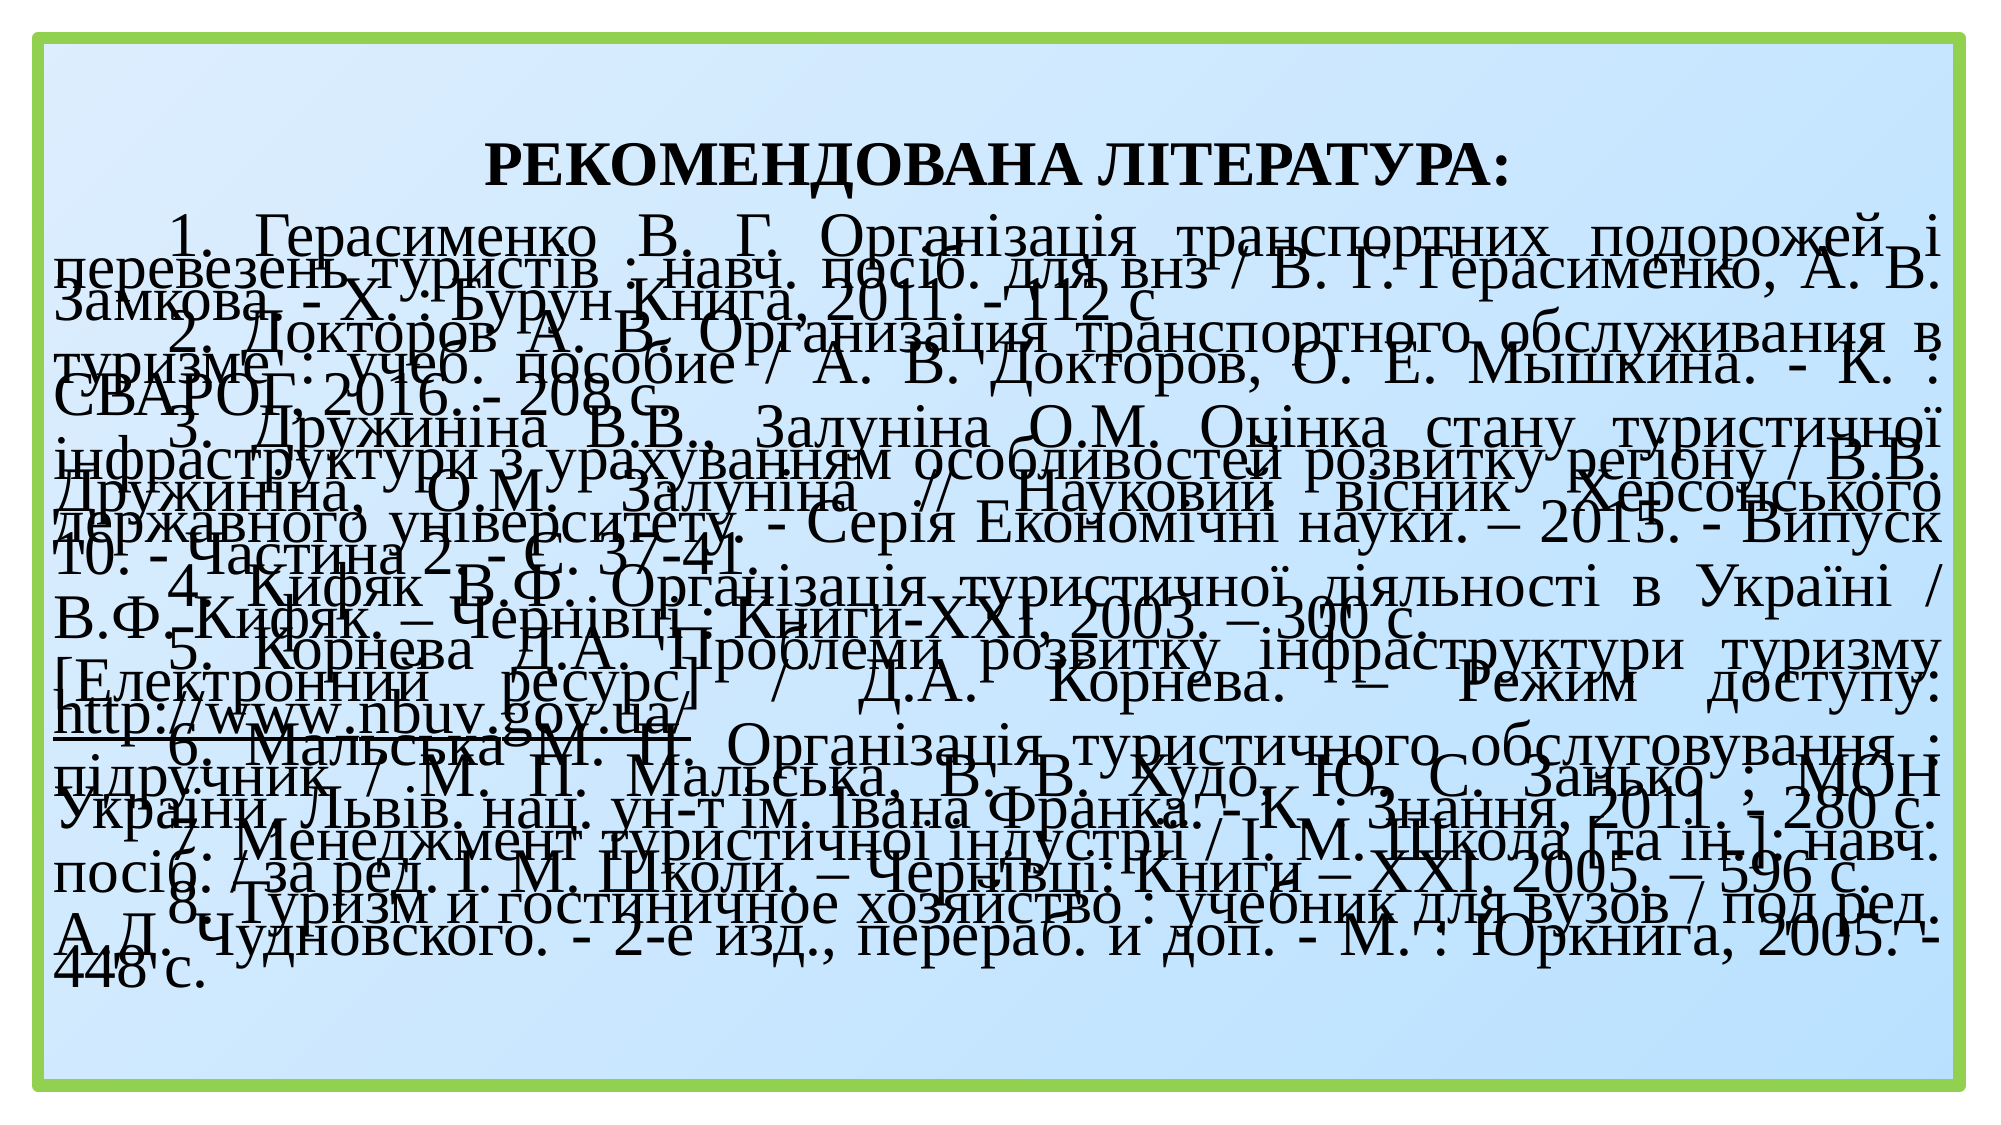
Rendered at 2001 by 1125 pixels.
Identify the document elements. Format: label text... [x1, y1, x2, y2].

list РЕКОМЕНДОВАНА ЛІТЕРАТУРА: 1. Герасименко В. Г. Організація транспортних подорожей і перевезень туристів : навч. посіб. для внз / В. Г. Герасименко, А. В. Замкова. - Х. : Бурун Книга, 2011. - 112 с 2. Докторов А. В. Организация транспортного обслуживания в туризме : учеб. пособие / А. В. Докторов, О. Е. Мышкина. - К. : СВАРОГ, 2016. - 208 с. 3. Дружиніна В.В., Залуніна О.М. Оцінка стану туристичної інфраструктури з урахуванням особливостей розвитку регіону / В.В. Дружиніна, О.М. Залуніна // Науковий вісник Херсонського державного університету. - Серія Економічні науки. – 2015. - Випуск 10. - Частина 2. - С. 37-41. 4. Кифяк В.Ф. Організація туристичної діяльності в Україні / В.Ф. Кифяк. – Чернівці : Книги-ХХІ, 2003. – 300 с. 5. Корнева Д.А. Проблеми розвитку інфраструктури туризму [Електронний ресурс] / Д.А. Корнева. – Режим доступу: http://www.nbuv.gov.ua/ 6. Мальська М. П. Організація туристичного обслуговування : підручник / М. П. Мальська, В. В. Худо, Ю. С. Занько ; МОН України, Львів. нац. ун-т ім. Івана Франка. - К. : Знання, 2011. - 280 с. 7. Менеджмент туристичної індустрії / І. М. Школа [та ін.]: навч. посіб. / за ред. І. М. Школи. – Чернівці: Книги – ХХІ, 2005. – 596 с. 8. Туризм и гостиничное хозяйство : учебник для вузов / под ред. А.Д. Чудновского. - 2-е изд., перераб. и доп. - М. : Юркнига, 2005. - 448 с. [38, 38, 1960, 1086]
